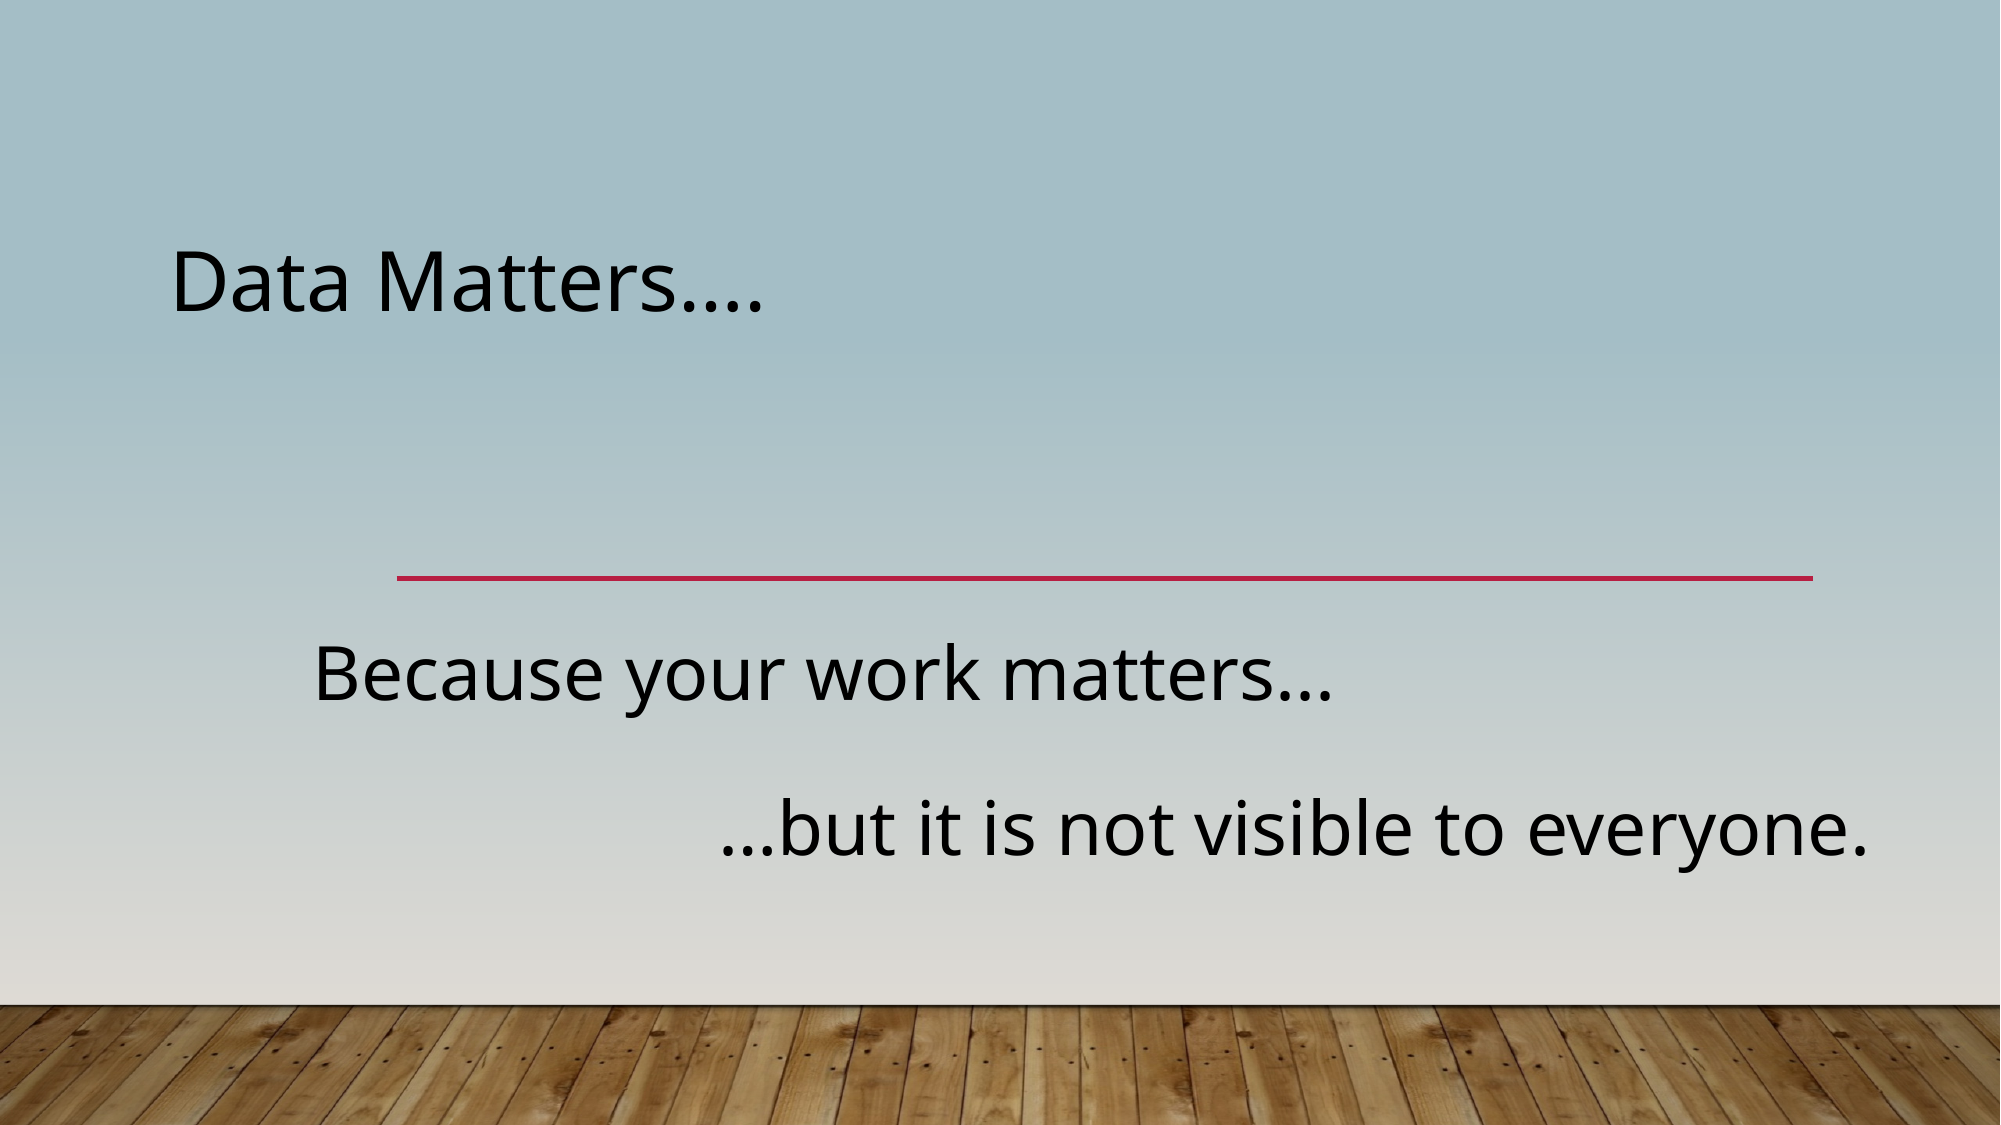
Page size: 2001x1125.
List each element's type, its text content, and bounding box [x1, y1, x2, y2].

text_box Because your work matters... [297, 618, 1464, 723]
text_box …but it is not visible to everyone. [654, 772, 1960, 878]
text_box Data Matters…. [154, 220, 1082, 336]
picture [0, 1005, 2000, 1125]
